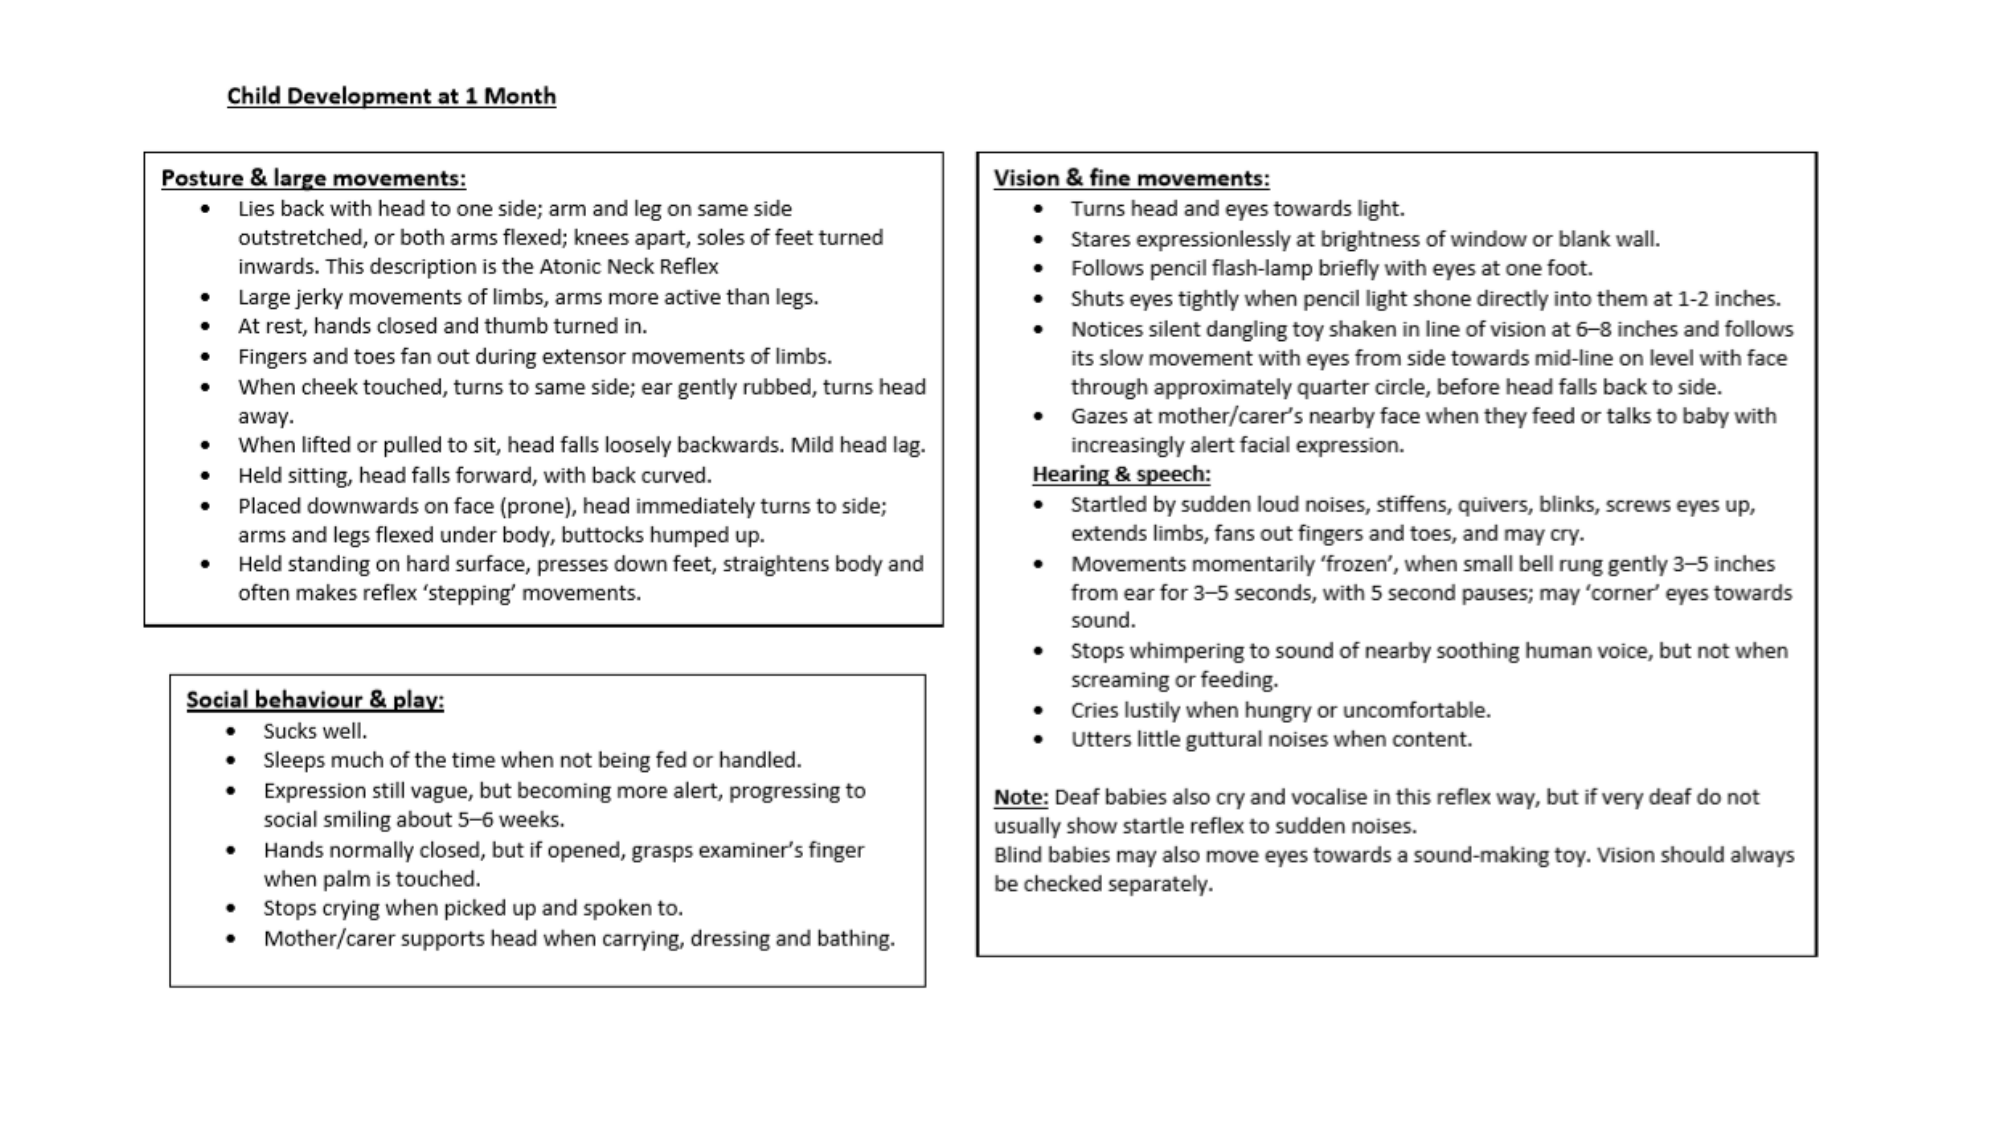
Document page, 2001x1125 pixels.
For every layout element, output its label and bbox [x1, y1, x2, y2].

picture [98, 62, 1867, 1070]
